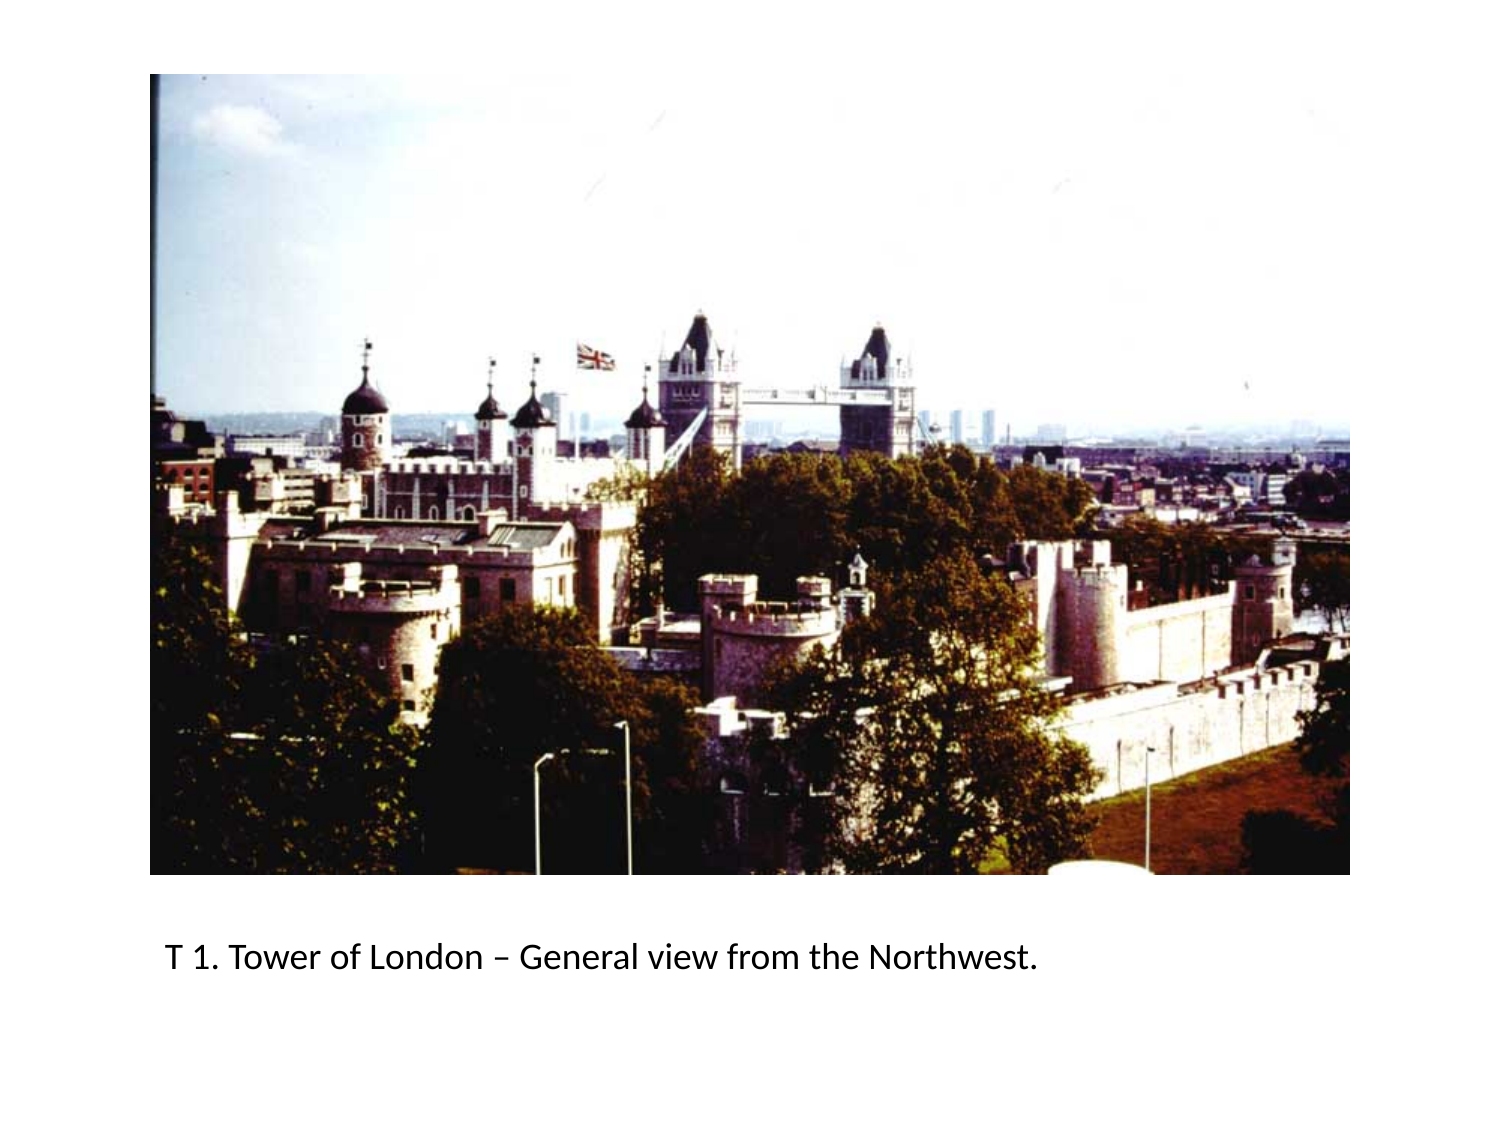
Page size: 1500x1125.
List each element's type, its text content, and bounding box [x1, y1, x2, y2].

text_box T 1. Tower of London – General view from the Northwest. [149, 924, 1350, 985]
picture [149, 74, 1351, 875]
